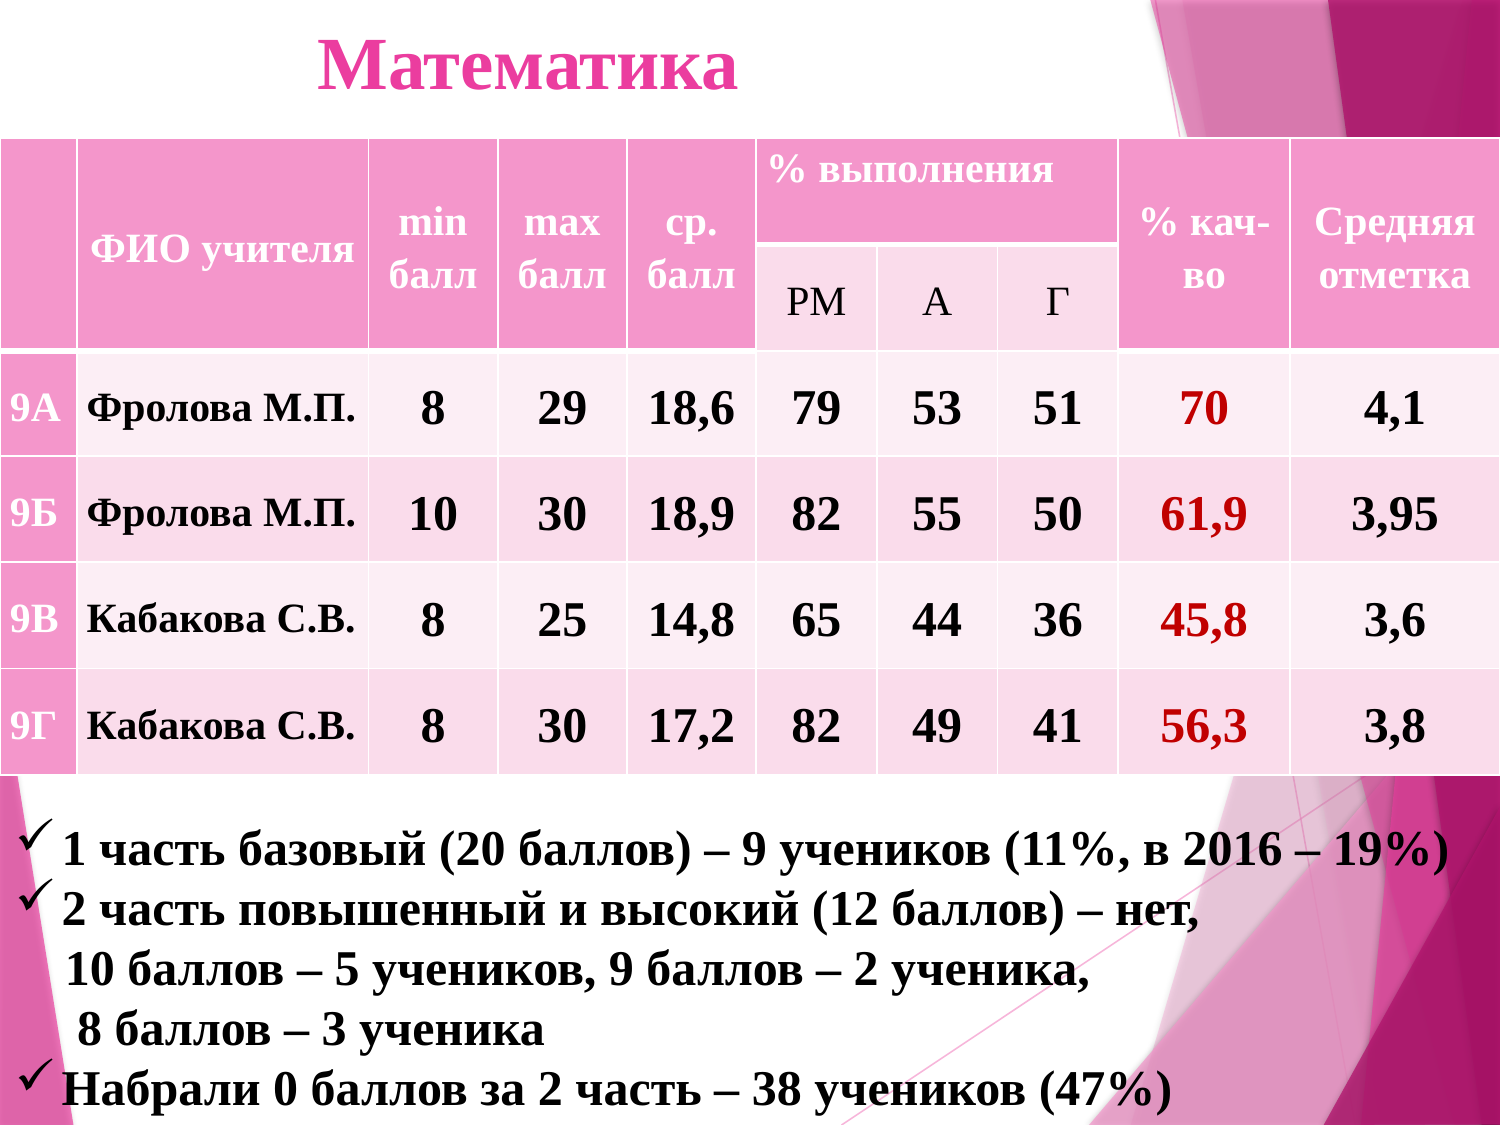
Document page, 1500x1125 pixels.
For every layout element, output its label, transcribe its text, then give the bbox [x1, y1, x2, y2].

table_header min балл [369, 139, 497, 348]
table_cell 9Г [1, 669, 76, 774]
table_cell 44 [878, 563, 997, 668]
table_header ФИО учителя [78, 139, 368, 348]
table_header % выполнения [757, 139, 1117, 242]
table_cell 17,2 [628, 669, 755, 774]
table_cell Кабакова С.В. [78, 563, 368, 668]
table_cell 36 [998, 563, 1117, 668]
table_cell 65 [757, 563, 876, 668]
table_cell 10 [369, 457, 497, 561]
table_cell 8 [369, 563, 497, 668]
table_cell 25 [499, 563, 626, 668]
table_cell Г [998, 247, 1117, 350]
table_cell 4,1 [1291, 354, 1499, 455]
table_cell 55 [878, 457, 997, 561]
table_cell 51 [998, 352, 1117, 455]
table_cell 49 [878, 669, 997, 774]
table_cell 70 [1119, 354, 1289, 455]
table_cell 56,3 [1119, 669, 1289, 774]
table_cell 3,6 [1291, 563, 1499, 668]
table_cell Кабакова С.В. [78, 669, 368, 774]
table_cell 50 [998, 457, 1117, 561]
table_cell 3,8 [1291, 669, 1499, 774]
table_cell РМ [757, 247, 876, 350]
table_cell 29 [499, 354, 626, 455]
title Математика [17, 6, 1060, 137]
table_cell 30 [499, 457, 626, 561]
table_cell Фролова М.П. [78, 457, 368, 561]
table_cell 8 [369, 354, 497, 455]
table_cell 53 [878, 352, 997, 455]
table_cell 61,9 [1119, 457, 1289, 561]
table_cell А [878, 247, 997, 350]
table_cell 79 [757, 352, 876, 455]
table_cell 30 [499, 669, 626, 774]
table_cell 9В [1, 563, 76, 668]
table_cell 14,8 [628, 563, 755, 668]
table_cell 41 [998, 669, 1117, 774]
table_cell Фролова М.П. [78, 354, 368, 455]
table_header [1, 139, 76, 348]
table_cell 18,9 [628, 457, 755, 561]
table_header % кач-во [1119, 139, 1289, 348]
table_cell 3,95 [1291, 457, 1499, 561]
table_cell 9А [1, 354, 76, 455]
text_box 1 часть базовый (20 баллов) – 9 учеников (11%, в 2016 – 19%) 2 часть повышенный и высокий (12 баллов) – нет, 10 баллов – 5 учеников, 9 баллов – 2 ученика, 8 баллов – 3 ученика Набрали 0 баллов за 2 часть – 38 учеников (47%) [0, 808, 1483, 1124]
table_header max балл [499, 139, 626, 348]
table_cell 18,6 [628, 354, 755, 455]
table_cell 45,8 [1119, 563, 1289, 668]
table_header ср. балл [628, 139, 755, 348]
table_cell 82 [757, 669, 876, 774]
table_cell 9Б [1, 457, 76, 561]
table_header Средняя отметка [1291, 139, 1499, 348]
table_cell 82 [757, 457, 876, 561]
table_cell 8 [369, 669, 497, 774]
